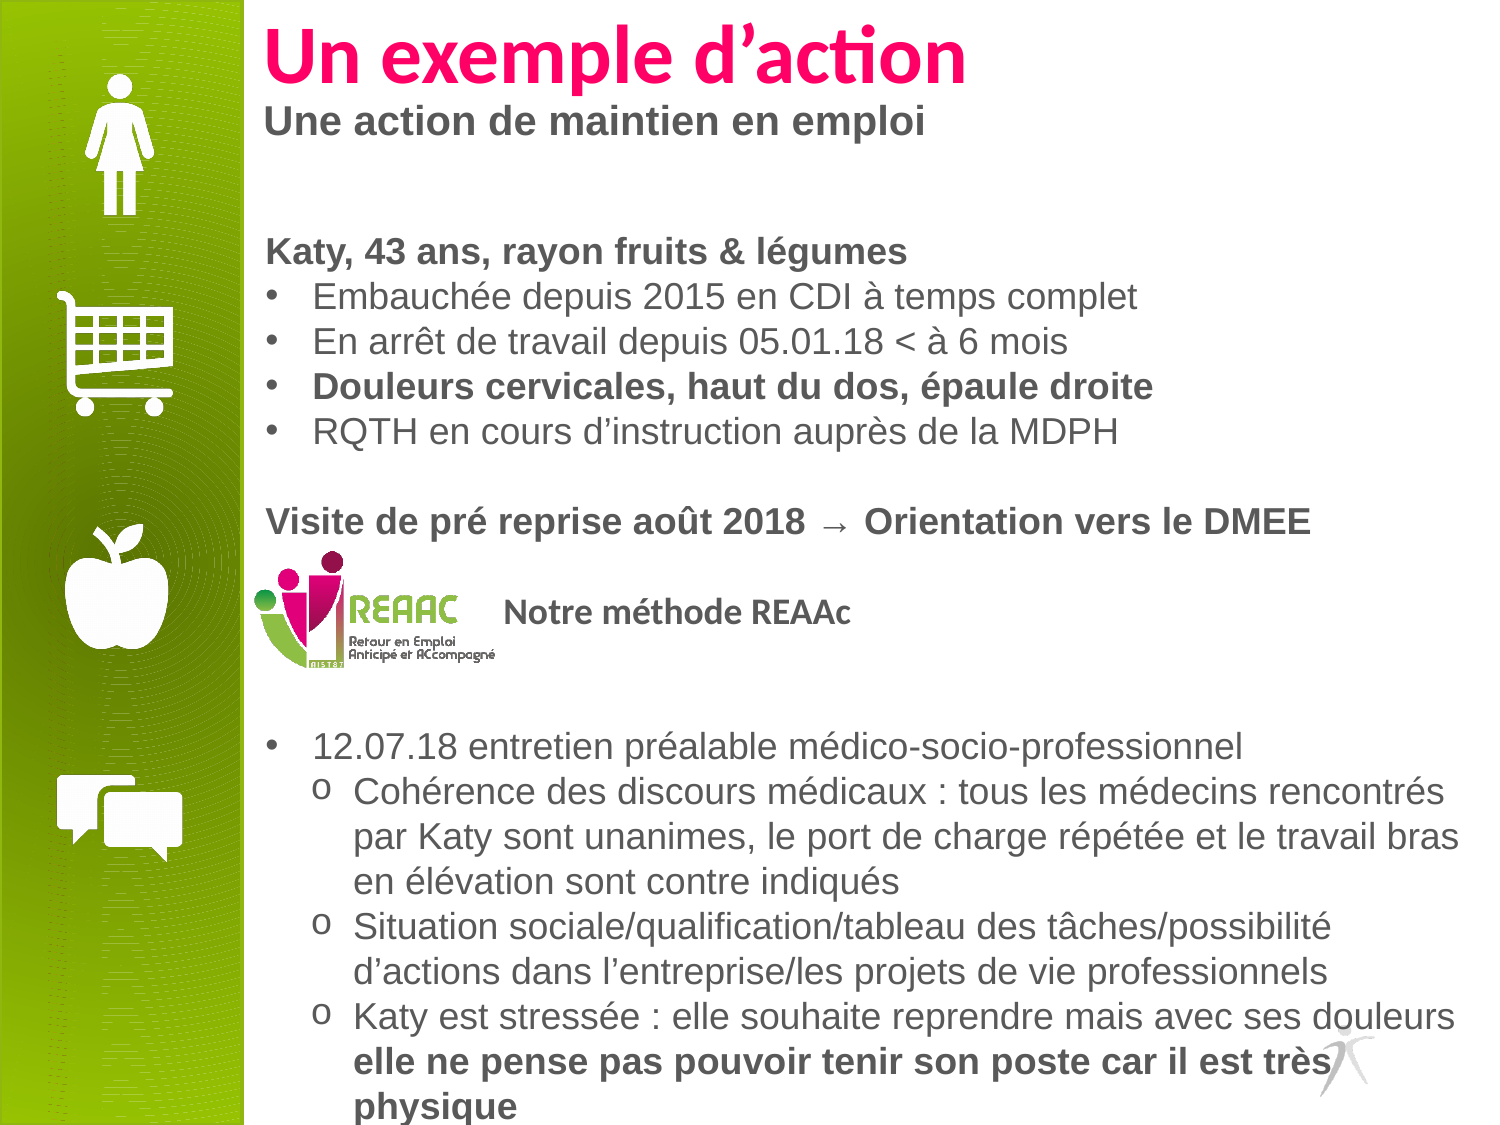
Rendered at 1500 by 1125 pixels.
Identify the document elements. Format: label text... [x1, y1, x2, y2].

text_box Un exemple d’action [248, 0, 1454, 86]
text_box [41, 69, 195, 894]
text_box Une action de maintien en emploi [248, 86, 1483, 152]
text_box Katy, 43 ans, rayon fruits & légumes Embauchée depuis 2015 en CDI à temps complet En arrêt de travail depuis 05.01.18 < à 6 mois Douleurs cervicales, haut du dos, épaule droite RQTH en cours d’instruction auprès de la MDPH Visite de pré reprise août 2018 → Orientation vers le DMEE Notre méthode REAAc 12.07.18 entretien préalable médico-socio-professionnel Cohérence des discours médicaux : tous les médecins rencontrés par Katy sont unanimes, le port de charge répétée et le travail bras en élévation sont contre indiqués Situation sociale/qualification/tableau des tâches/possibilité d’actions dans l’entreprise/les projets de vie professionnels Katy est stressée : elle souhaite reprendre mais avec ses douleurs elle ne pense pas pouvoir tenir son poste car il est très physique [250, 219, 1500, 1125]
picture [250, 551, 500, 670]
